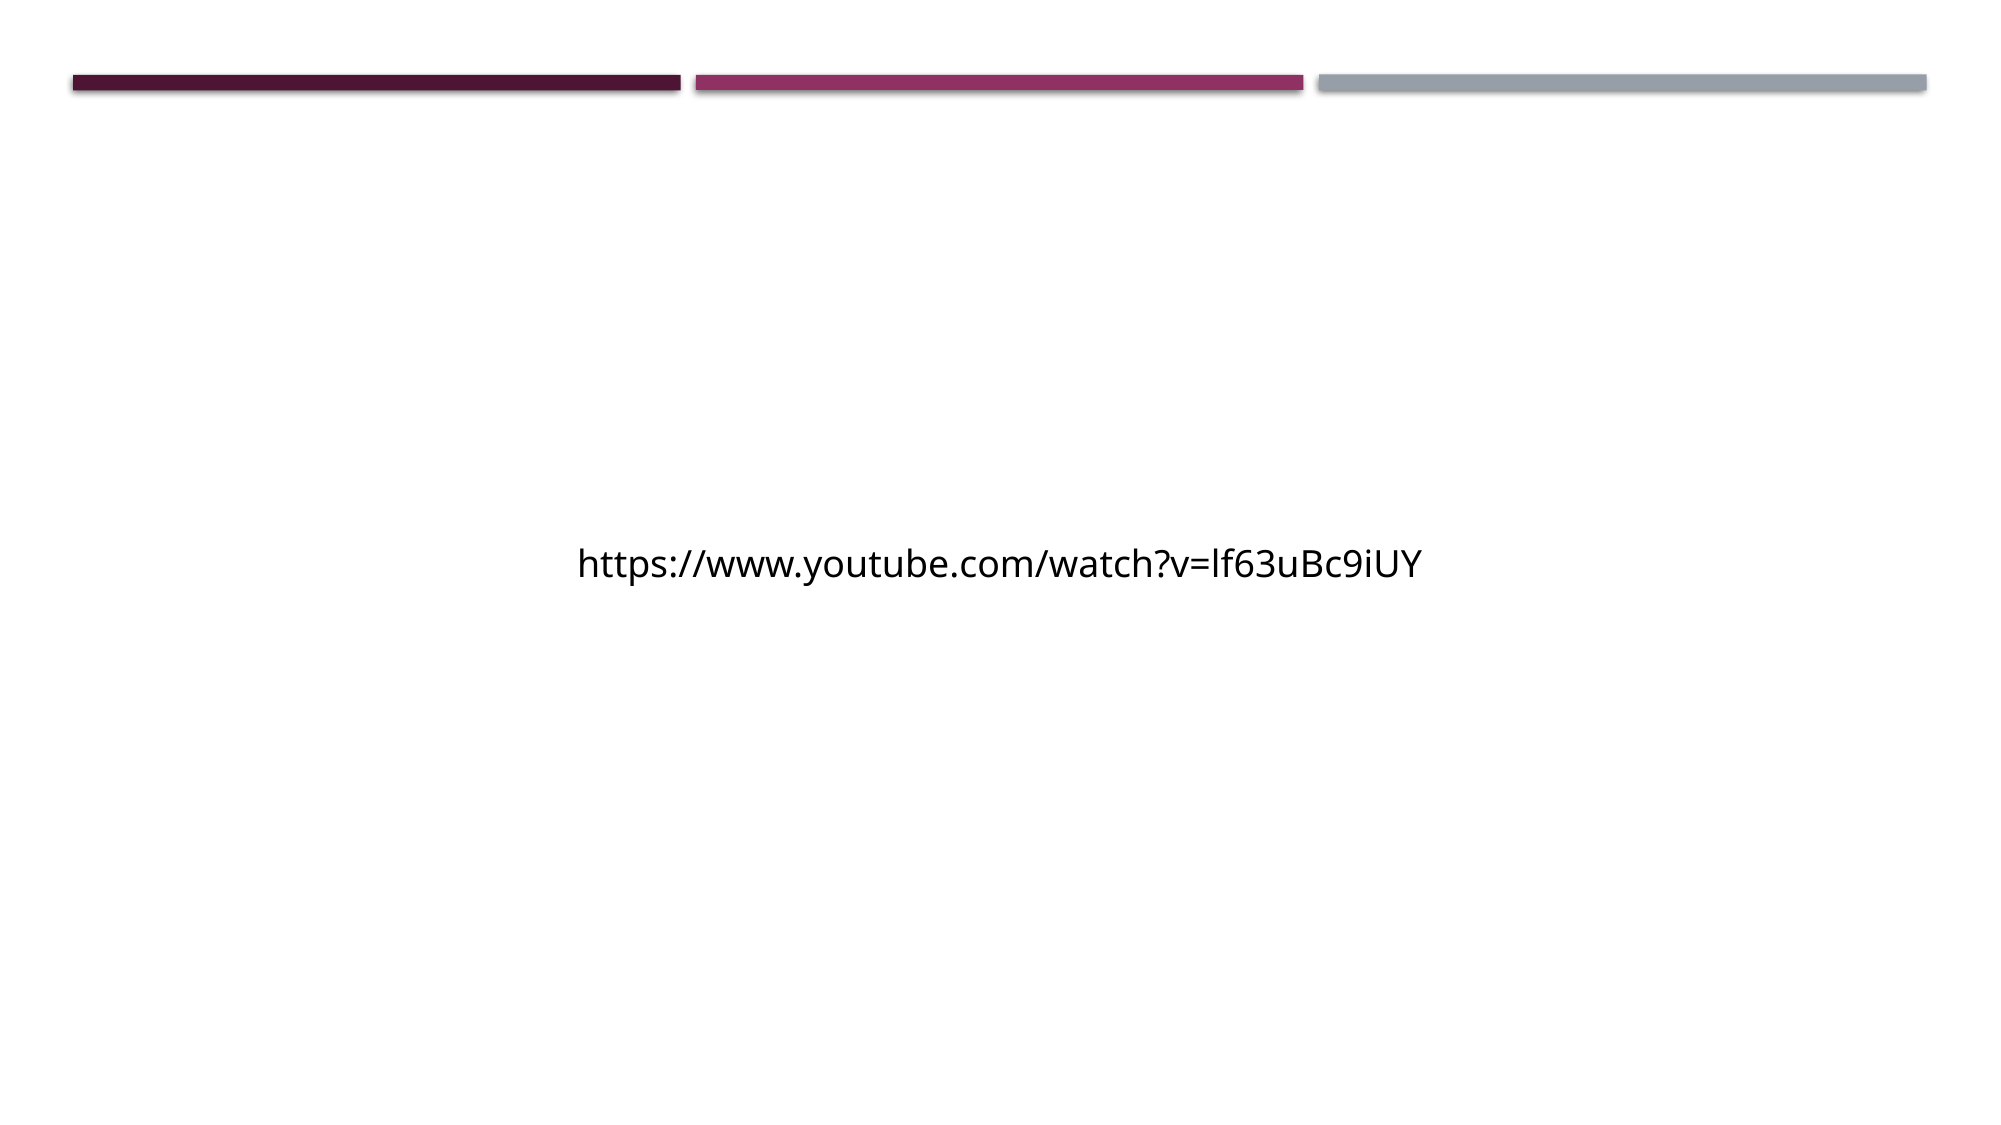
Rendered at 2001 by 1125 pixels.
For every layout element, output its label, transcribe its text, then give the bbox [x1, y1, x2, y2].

text_box https://www.youtube.com/watch?v=lf63uBc9iUY [562, 532, 1438, 592]
